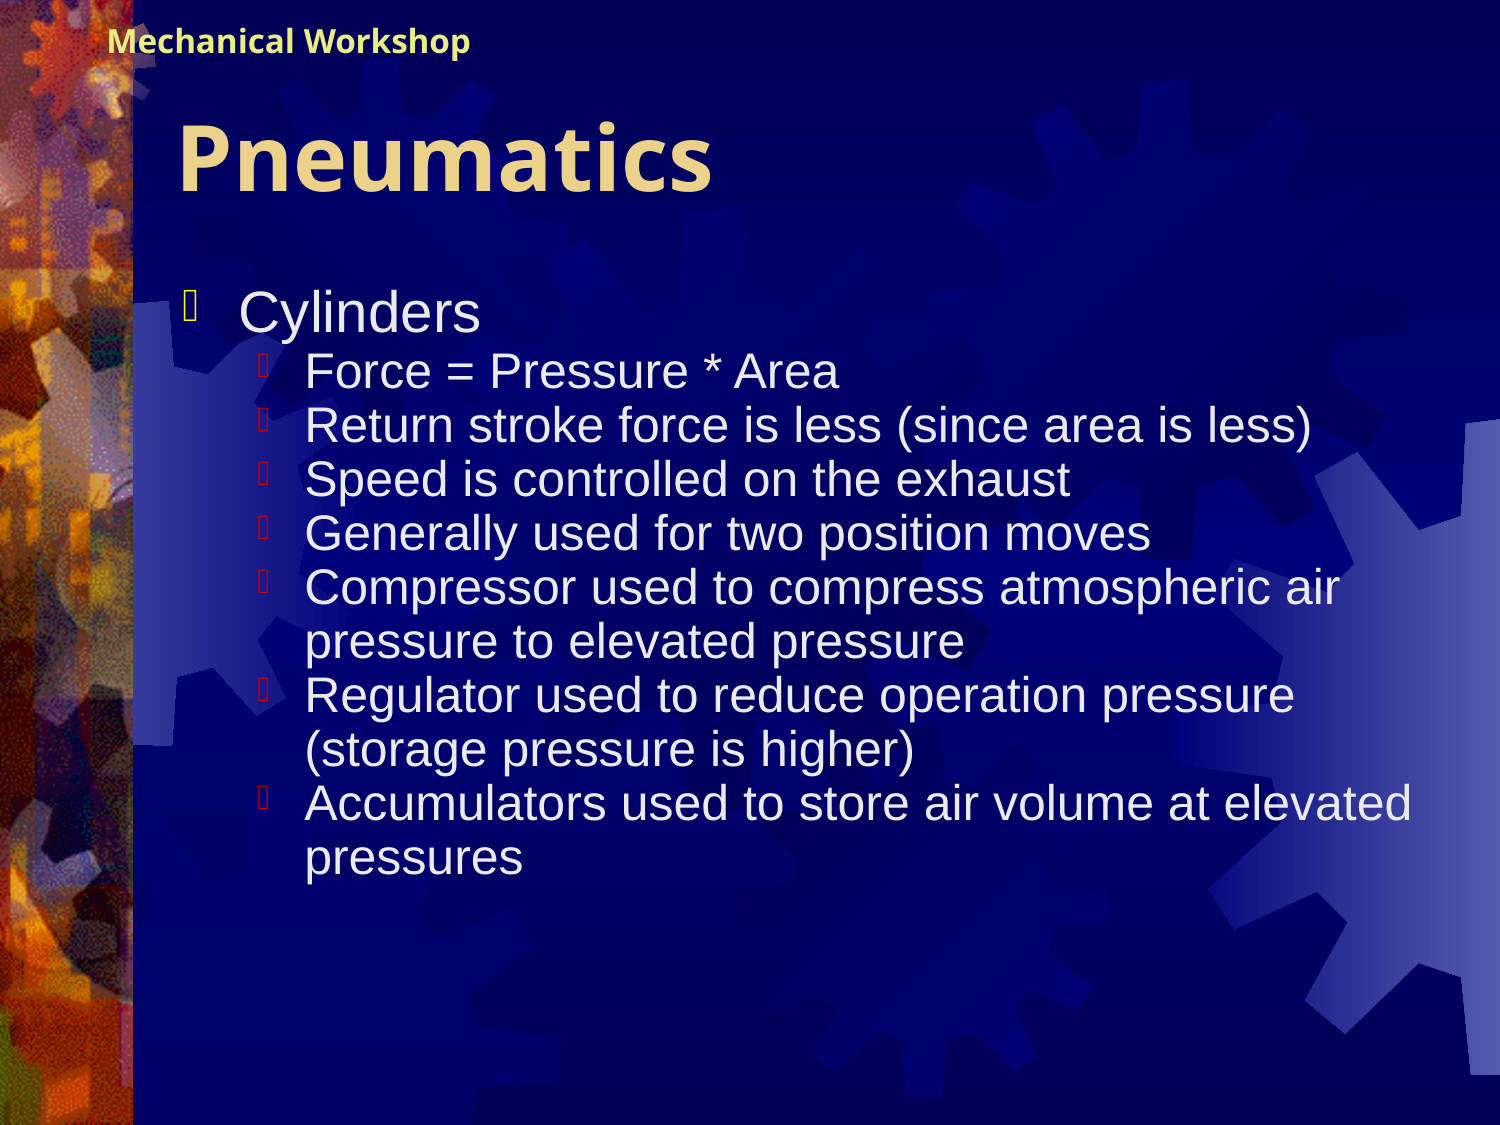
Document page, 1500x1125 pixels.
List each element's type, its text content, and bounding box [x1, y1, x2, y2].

list Cylinders Force = Pressure * Area Return stroke force is less (since area is less) Speed is controlled on the exhaust Generally used for two position moves Compressor used to compress atmospheric air pressure to elevated pressure Regulator used to reduce operation pressure (storage pressure is higher) Accumulators used to store air volume at elevated pressures [174, 274, 1451, 951]
picture [0, 0, 133, 1125]
title Pneumatics [167, 54, 1444, 218]
text_box Mechanical Workshop [98, 12, 479, 68]
